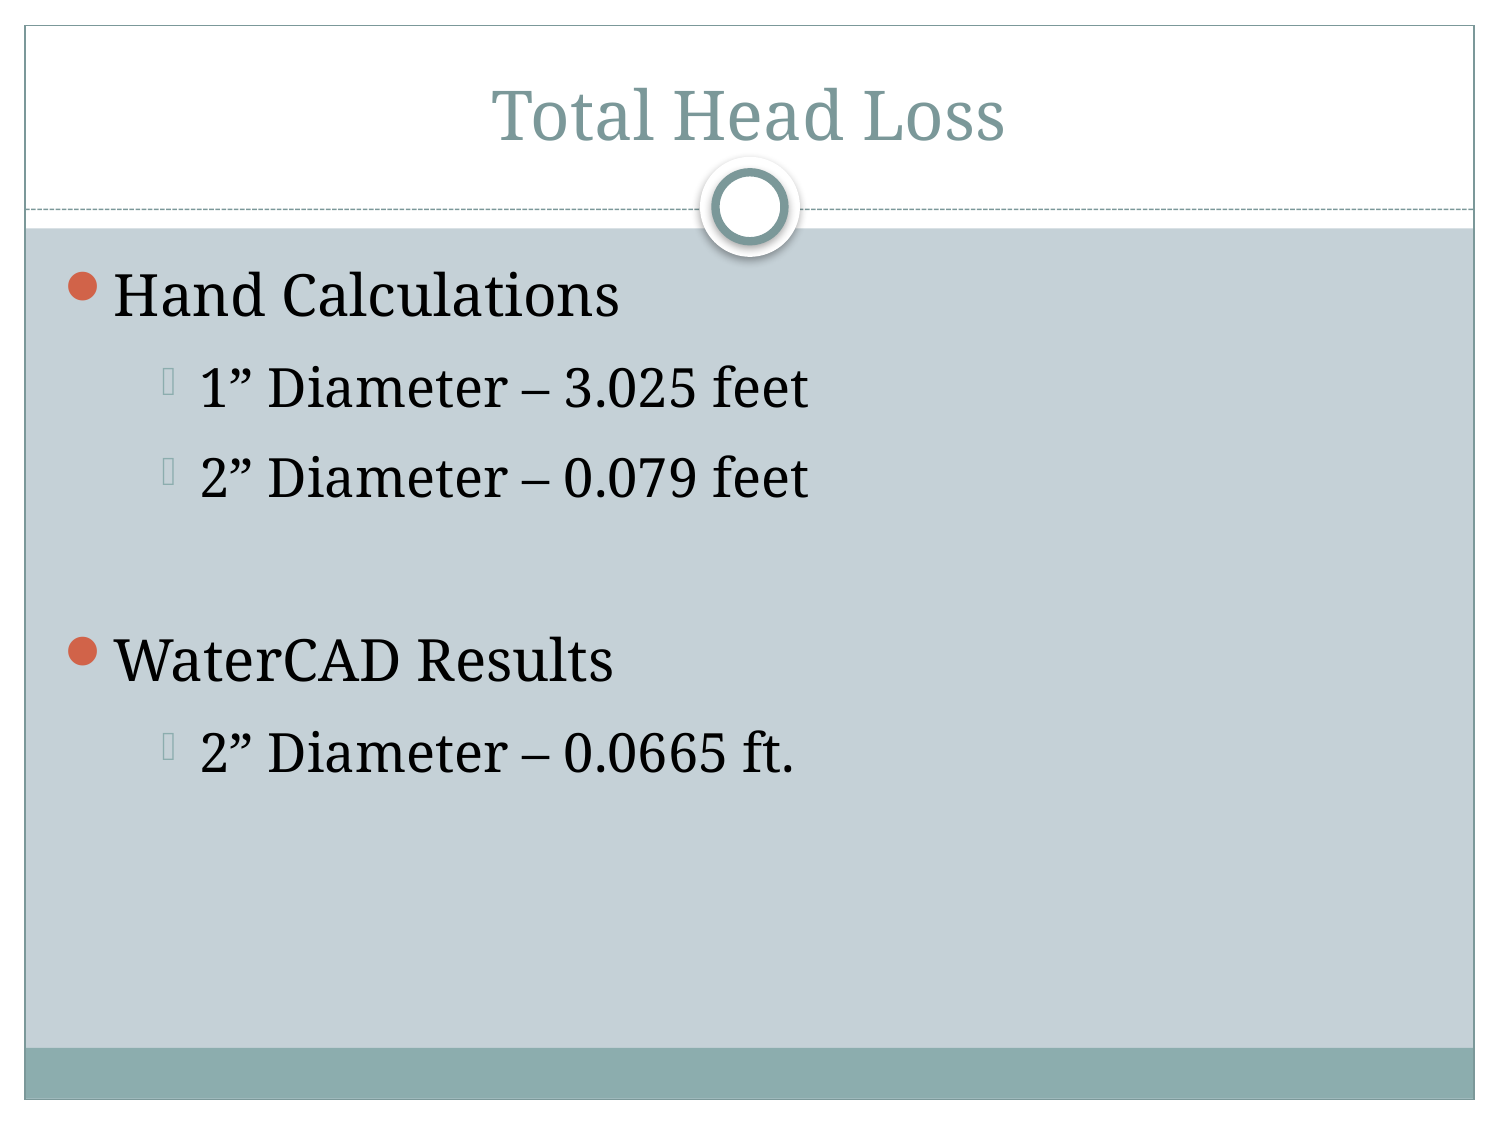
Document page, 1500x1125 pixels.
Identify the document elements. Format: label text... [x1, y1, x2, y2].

list Hand Calculations 1” Diameter – 3.025 feet 2” Diameter – 0.079 feet WaterCAD Results 2” Diameter – 0.0665 ft. [49, 250, 1445, 1001]
title Total Head Loss [49, 37, 1450, 162]
